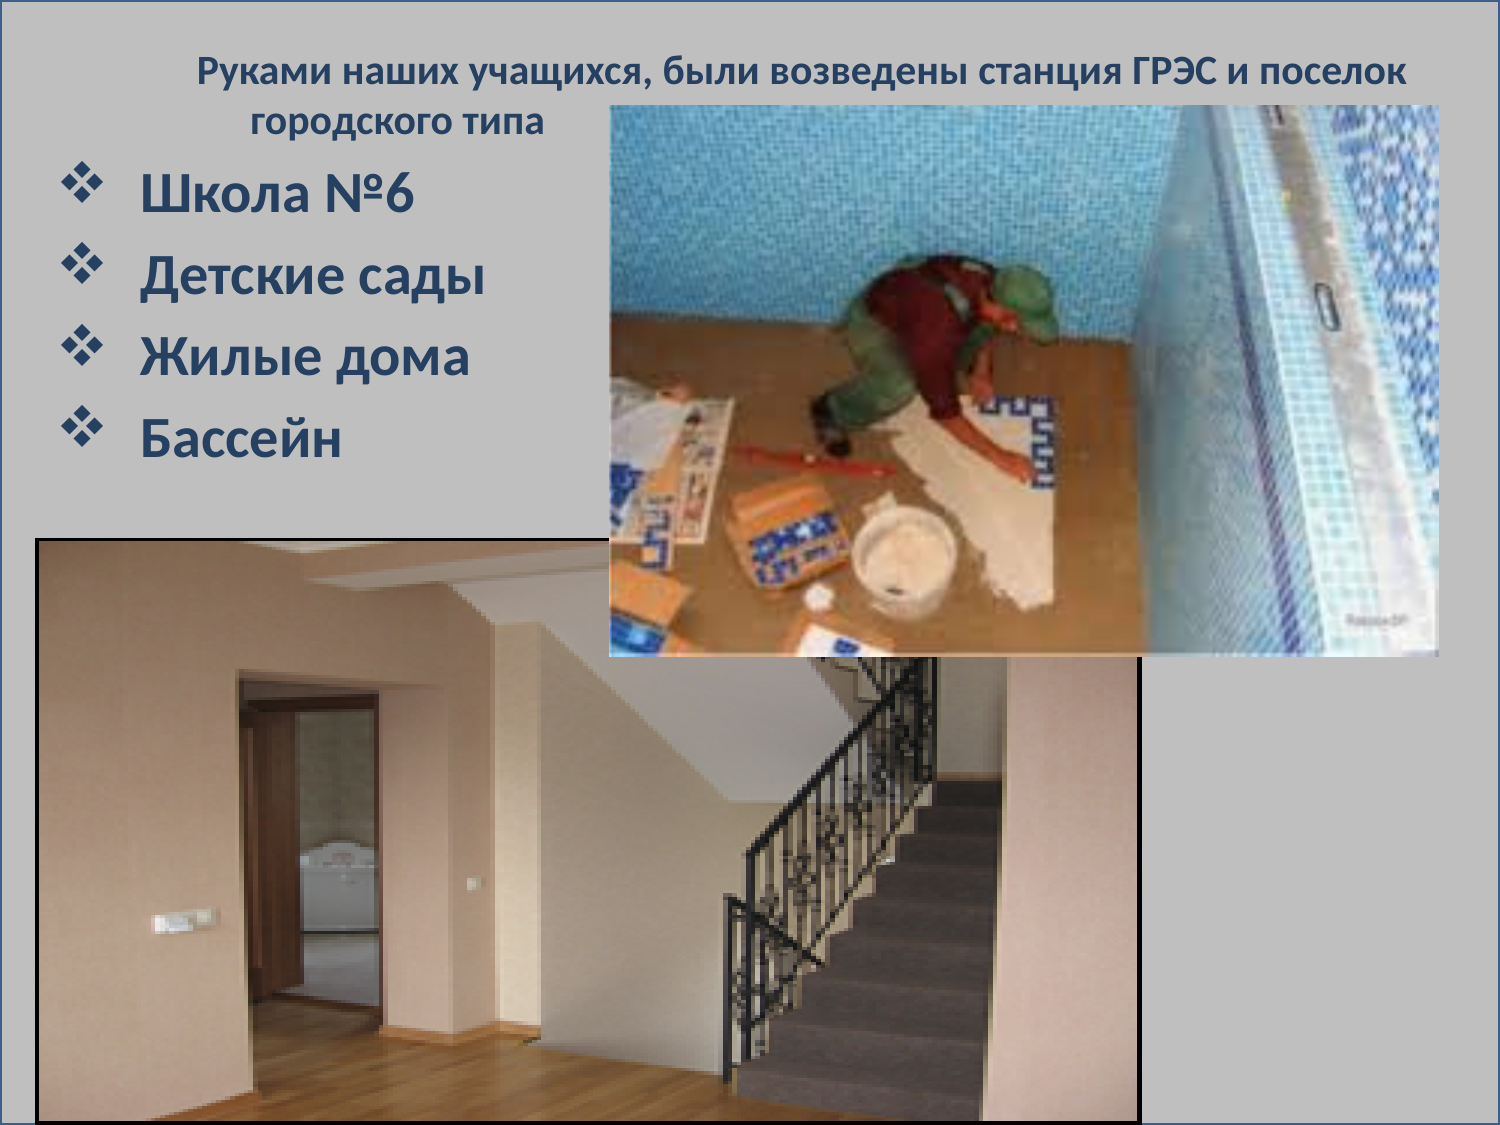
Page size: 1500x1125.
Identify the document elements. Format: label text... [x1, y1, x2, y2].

text_box [0, 0, 1500, 1125]
list Руками наших учащихся, были возведены станция ГРЭС и поселок городского типа Школа №6 Детские сады Жилые дома Бассейн [35, 35, 1500, 1125]
picture [34, 105, 1439, 1125]
